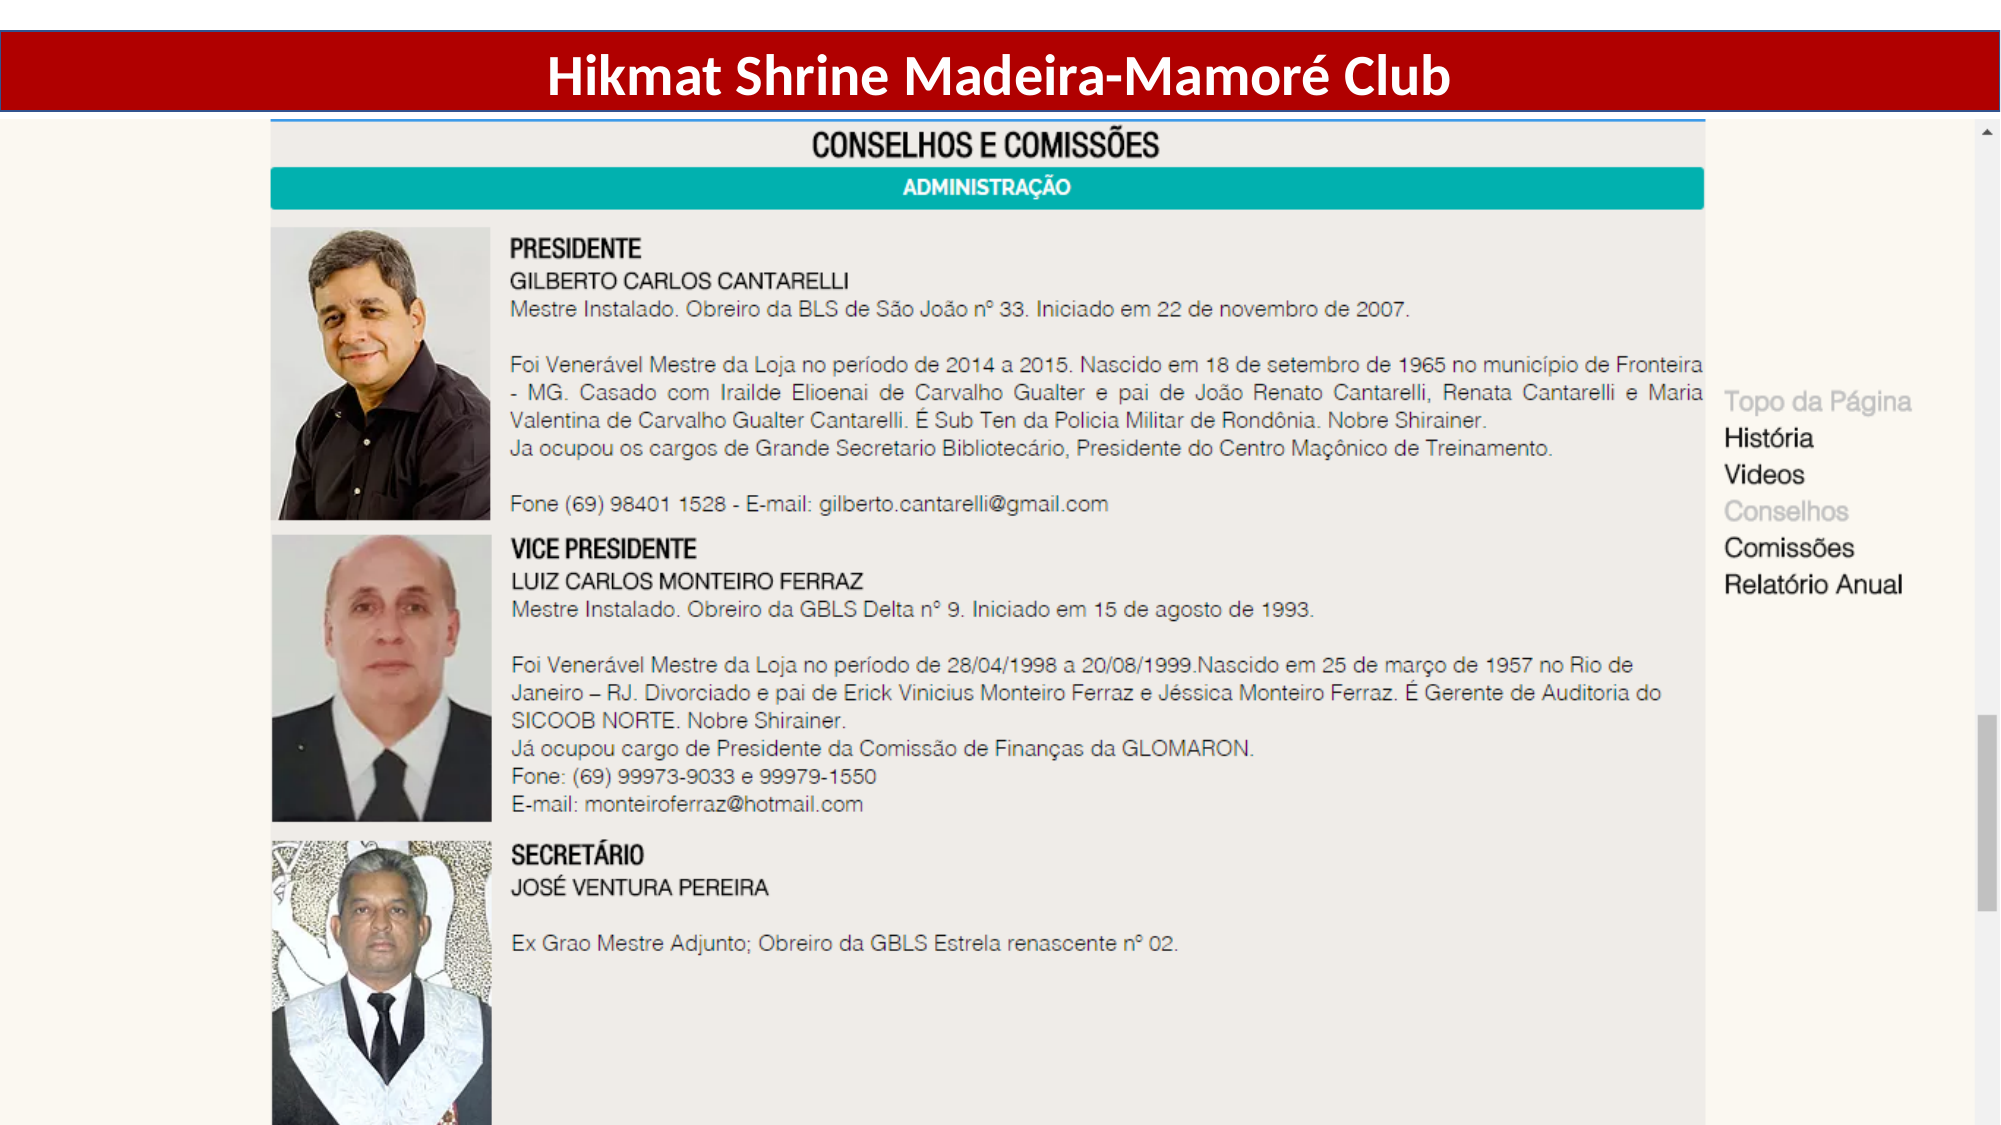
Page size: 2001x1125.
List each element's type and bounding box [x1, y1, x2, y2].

picture [0, 119, 2000, 1125]
